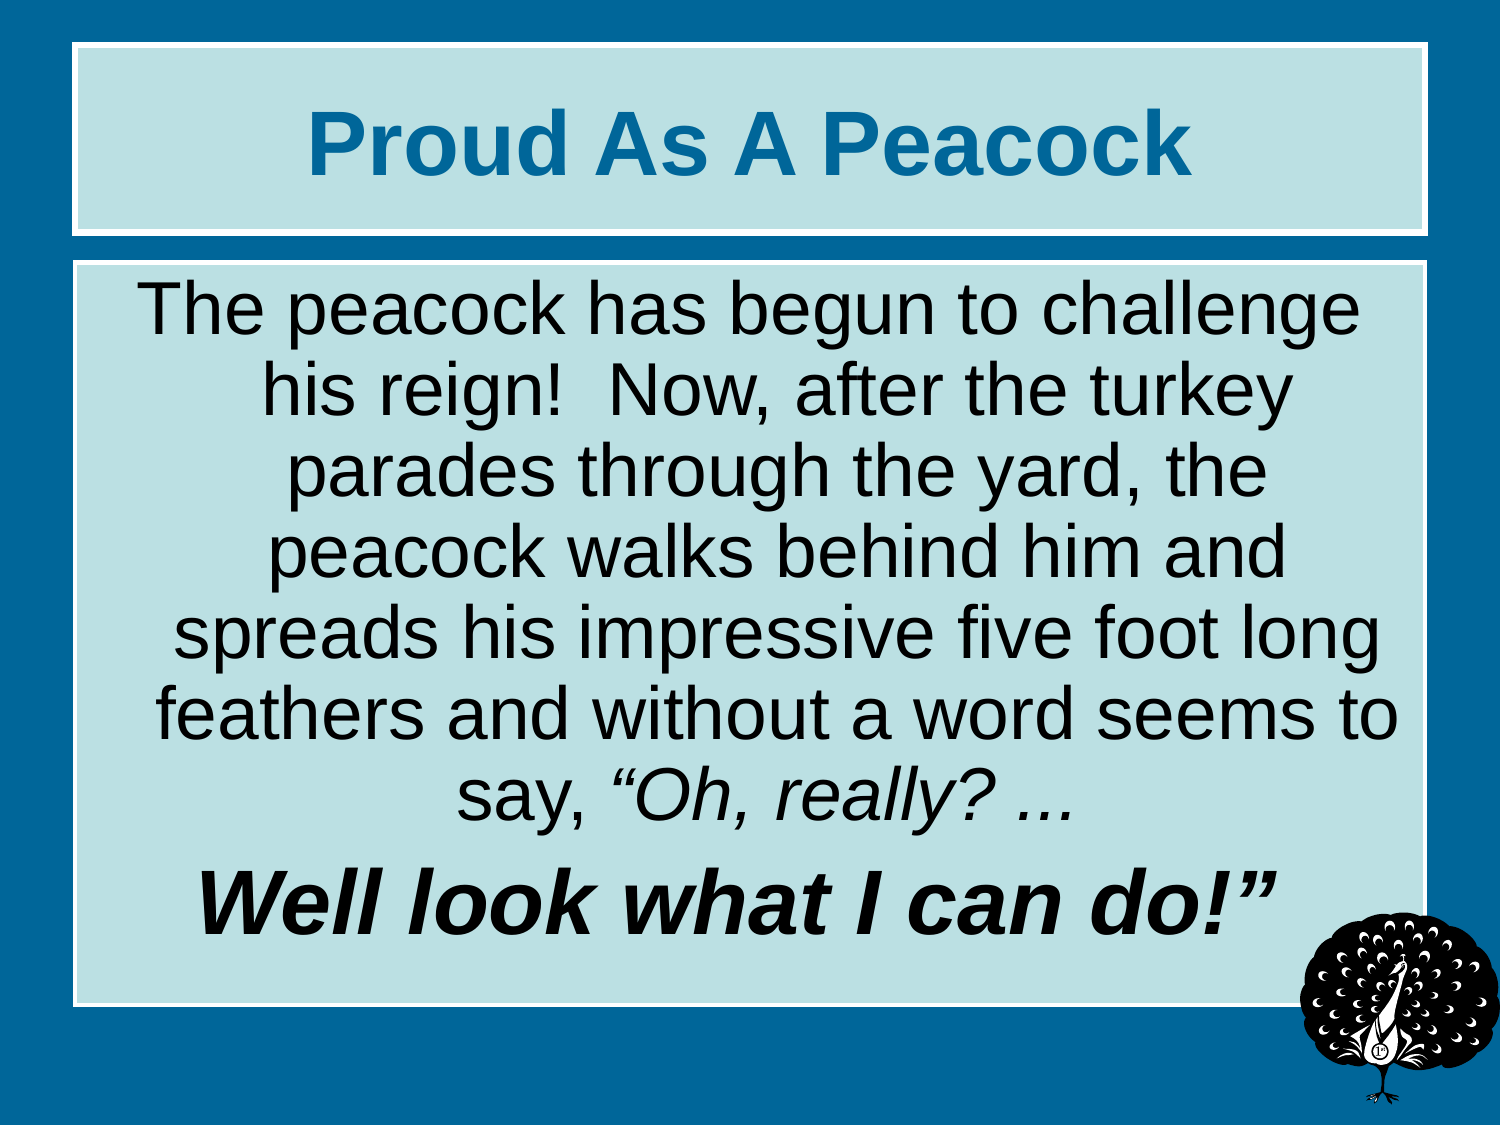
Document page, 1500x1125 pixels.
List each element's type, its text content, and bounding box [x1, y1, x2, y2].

title Proud As A Peacock [74, 44, 1426, 233]
picture [1299, 912, 1500, 1078]
picture [73, 43, 1427, 235]
list The peacock has begun to challenge his reign! Now, after the turkey parades through the yard, the peacock walks behind him and spreads his impressive five foot long feathers and without a word seems to say, “Oh, really? ... Well look what I can do!” [74, 262, 1426, 1006]
